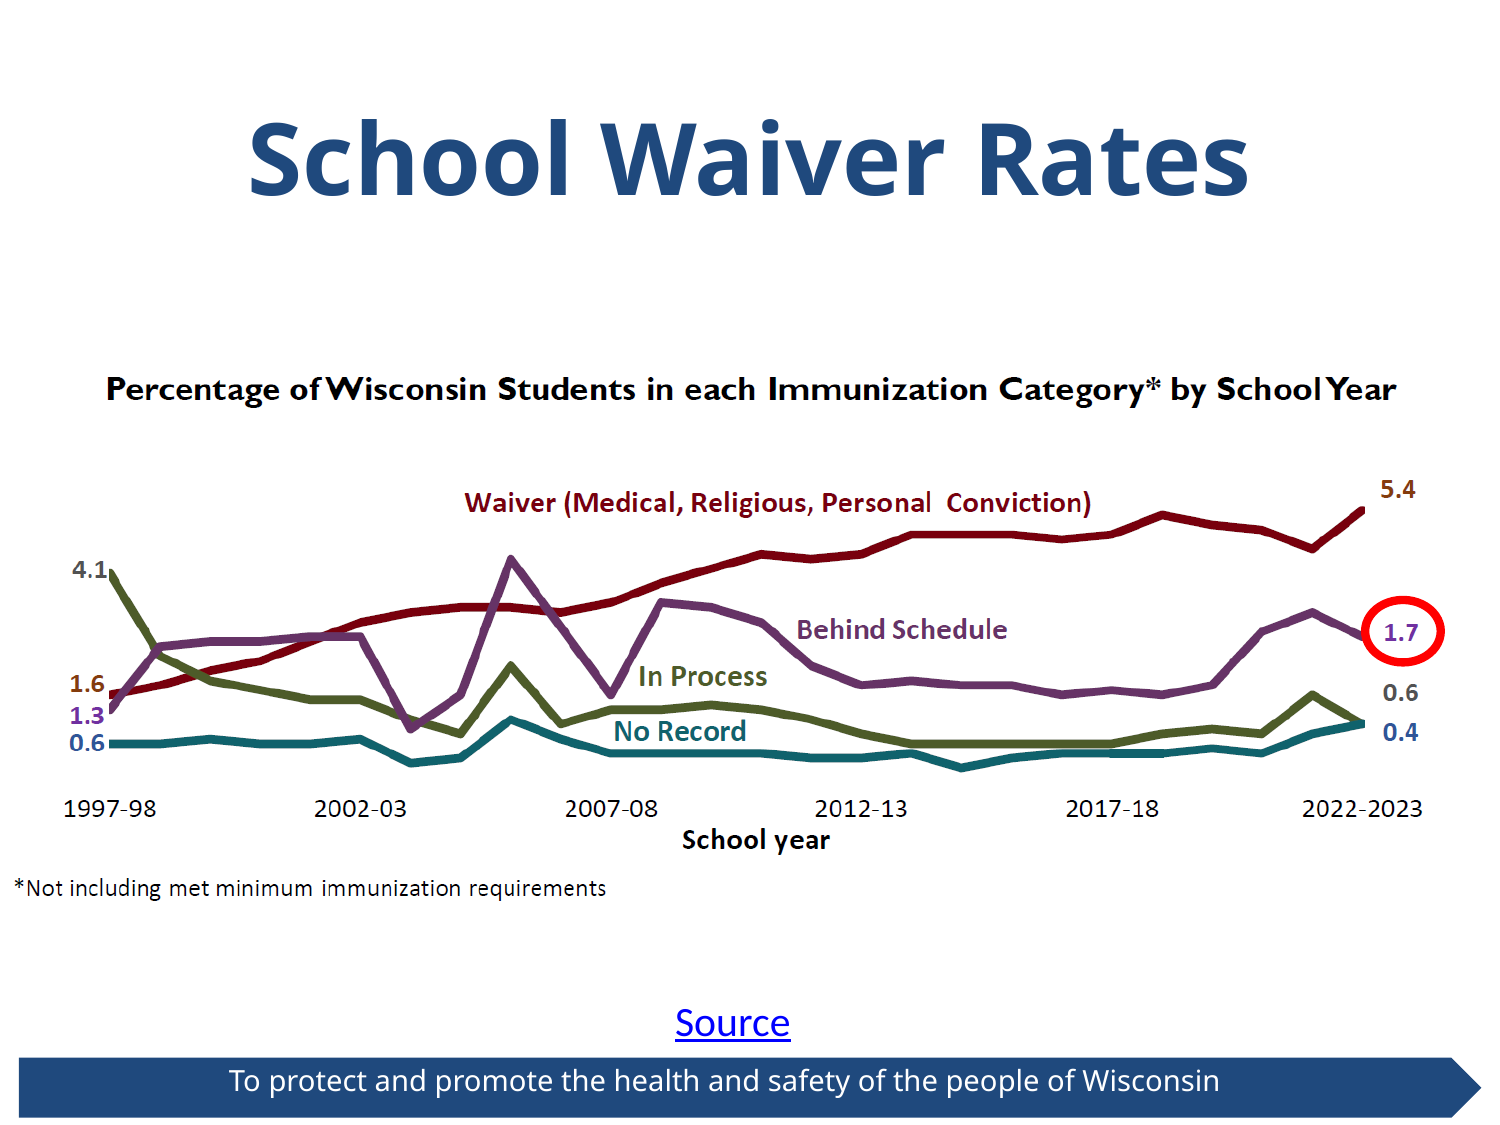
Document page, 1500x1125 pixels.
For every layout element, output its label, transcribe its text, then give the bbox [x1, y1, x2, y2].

picture [0, 354, 1500, 903]
text_box Source [24, 987, 1441, 1053]
title School Waiver Rates [75, 29, 1425, 280]
